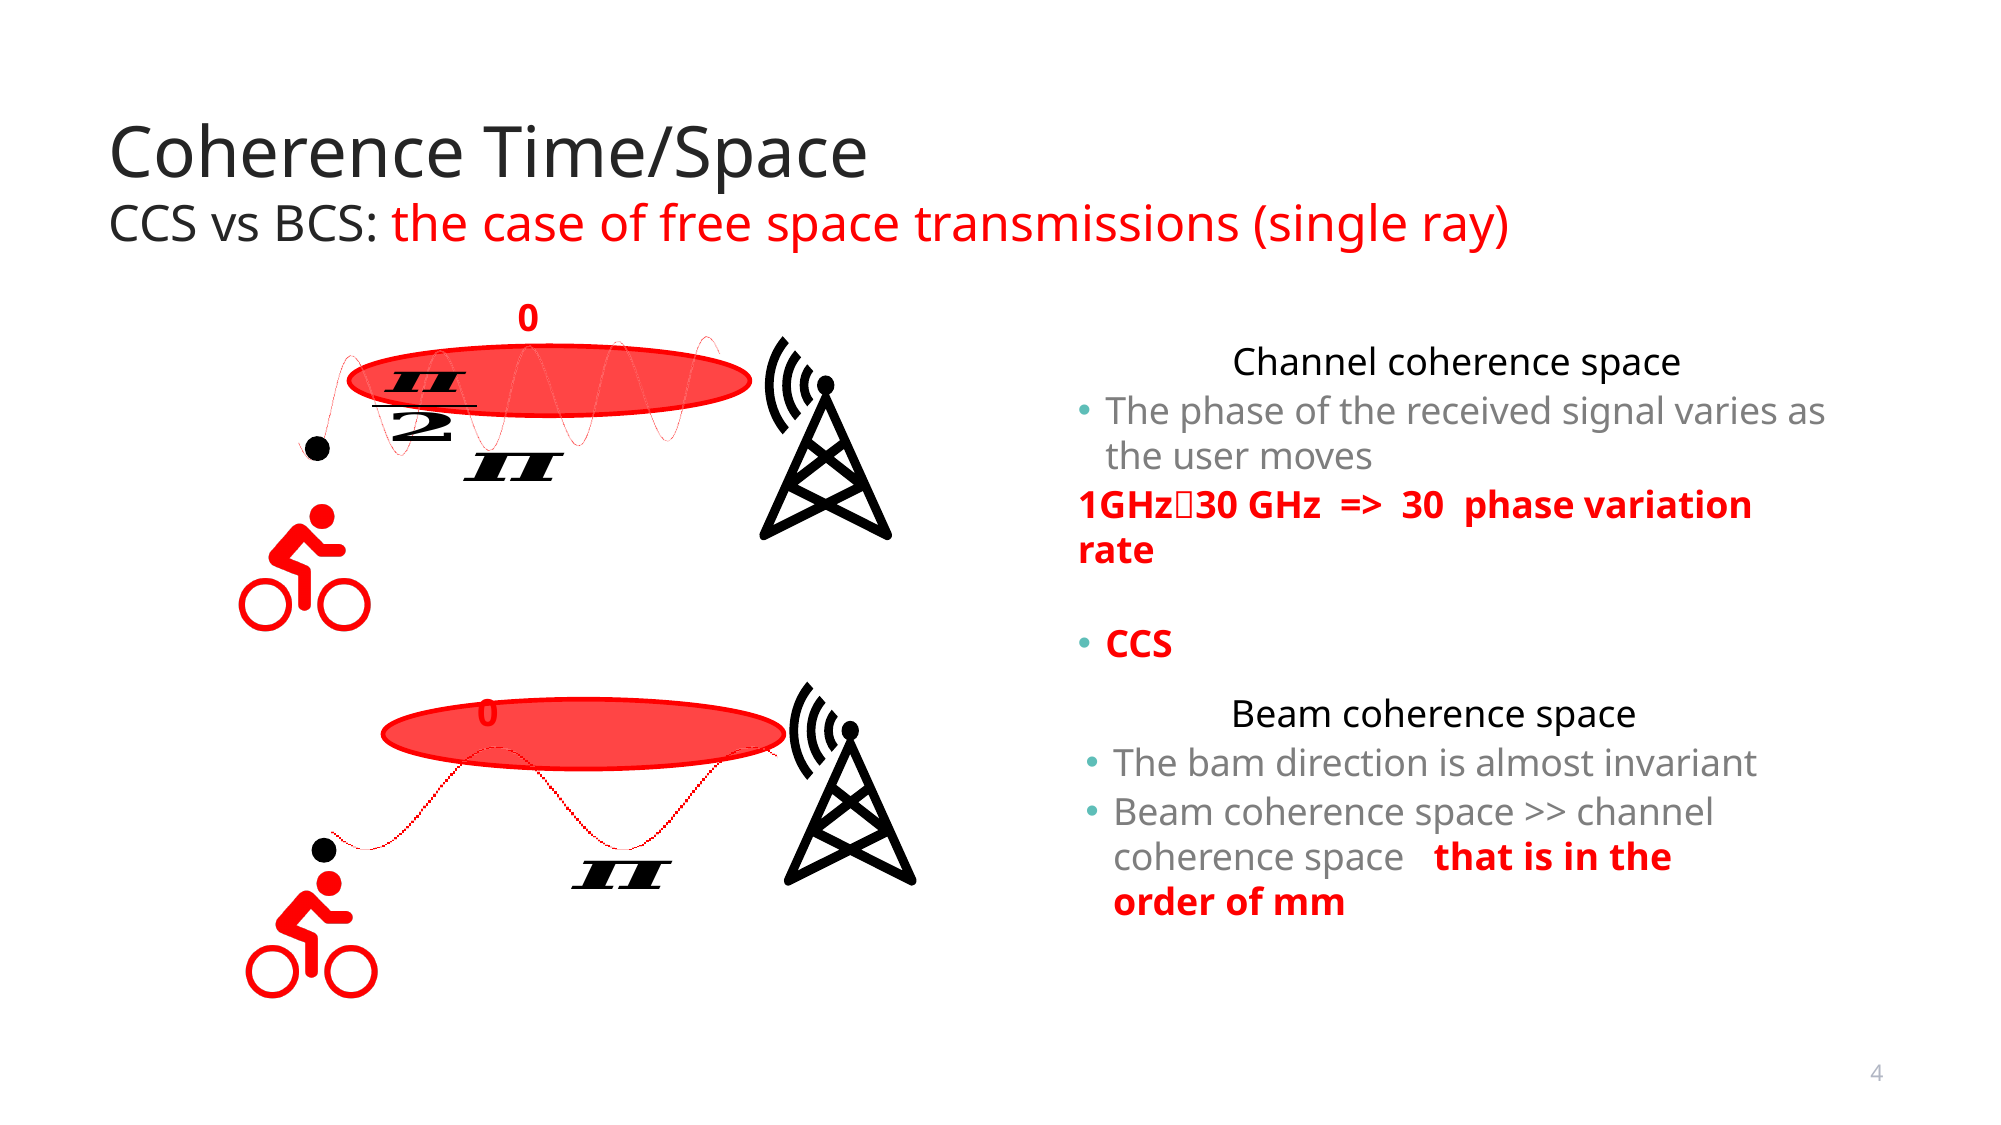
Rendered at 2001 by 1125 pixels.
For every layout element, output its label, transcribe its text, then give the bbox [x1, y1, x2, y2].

text_box [727, 362, 753, 400]
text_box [759, 335, 893, 541]
picture [229, 492, 381, 644]
picture [236, 745, 778, 1010]
slide_number 4 [1438, 1045, 1899, 1102]
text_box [783, 681, 917, 886]
picture [293, 335, 726, 462]
text_box 0 [462, 681, 579, 741]
text_box [311, 838, 322, 857]
title Coherence Time/Space CCS vs BCS: the case of free space transmissions (single ray) [108, 106, 1972, 253]
text_box [380, 697, 778, 745]
text_box 0 [502, 287, 619, 343]
